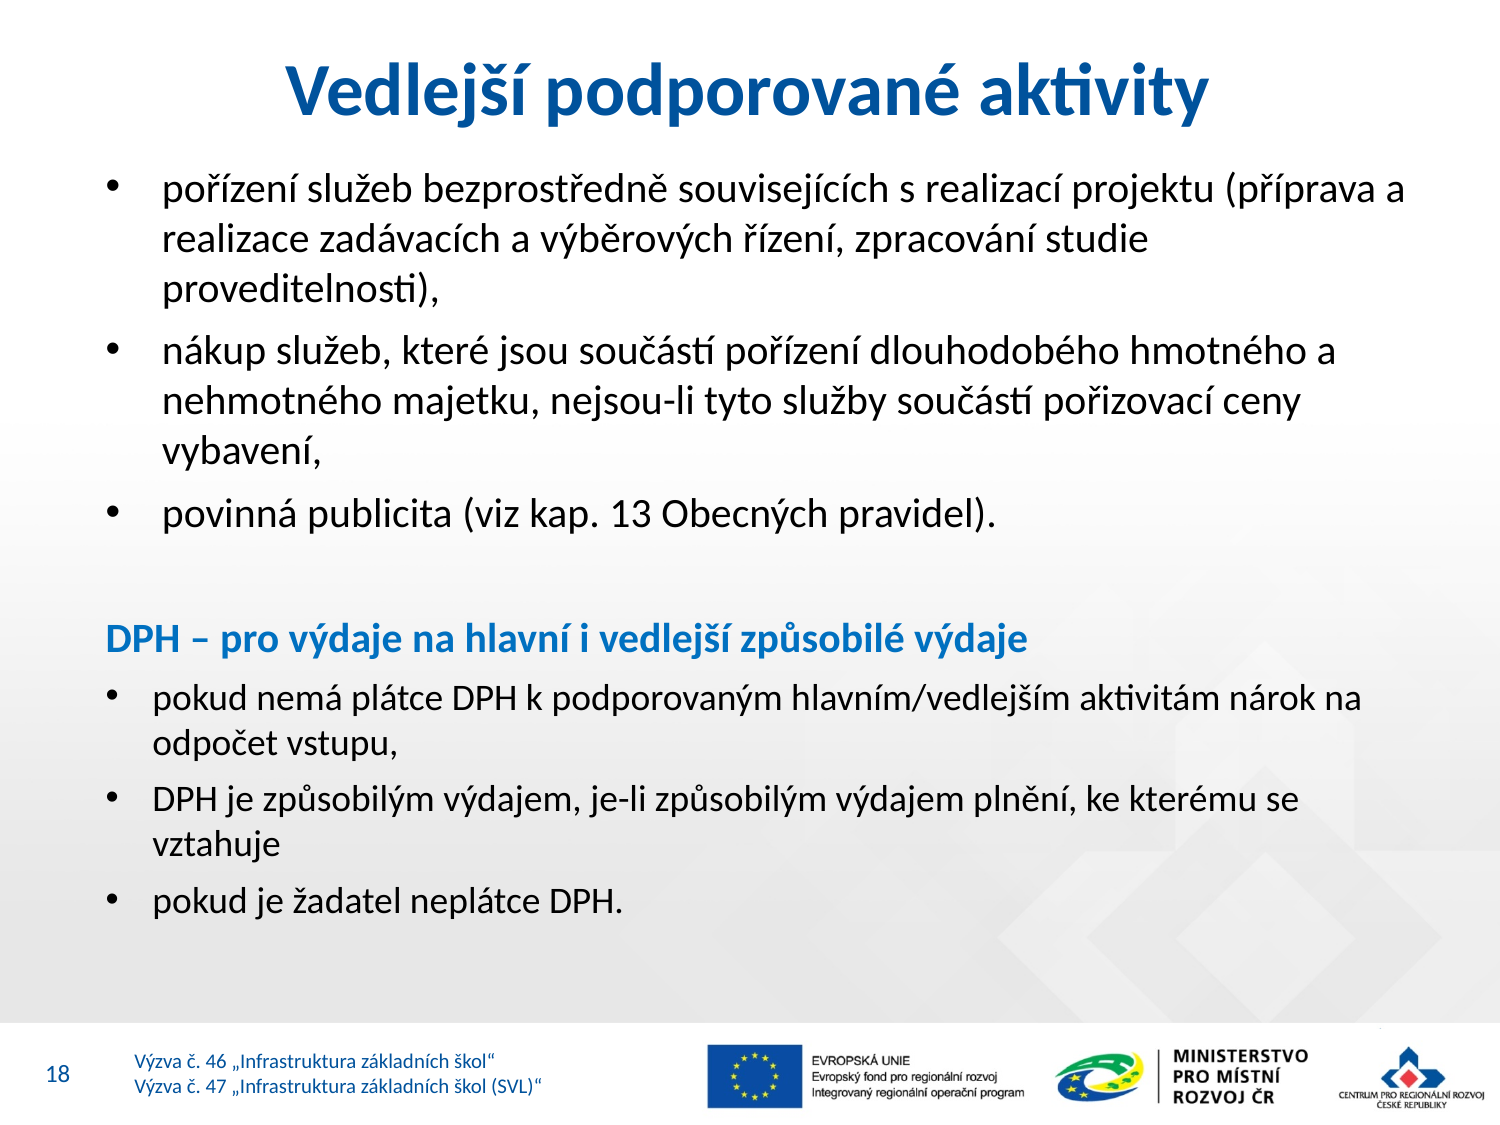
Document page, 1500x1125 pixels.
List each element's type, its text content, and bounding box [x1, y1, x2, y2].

picture [0, 0, 1500, 1125]
slide_number 18 [30, 1042, 113, 1103]
title Vedlejší podporované aktivity [52, 18, 1444, 153]
footer Výzva č. 46 „Infrastruktura základních škol“ Výzva č. 47 „Infrastruktura základních škol (SVL)“ [119, 1042, 685, 1103]
list pořízení služeb bezprostředně souvisejících s realizací projektu (příprava a realizace zadávacích a výběrových řízení, zpracování studie proveditelnosti), nákup služeb, které jsou součástí pořízení dlouhodobého hmotného a nehmotného majetku, nejsou-li tyto služby součástí pořizovací ceny vybavení, povinná publicita (viz kap. 13 Obecných pravidel). DPH – pro výdaje na hlavní i vedlejší způsobilé výdaje pokud nemá plátce DPH k podporovaným hlavním/vedlejším aktivitám nárok na odpočet vstupu, DPH je způsobilým výdajem, je-li způsobilým výdajem plnění, ke kterému se vztahuje pokud je žadatel neplátce DPH. [90, 153, 1425, 1017]
